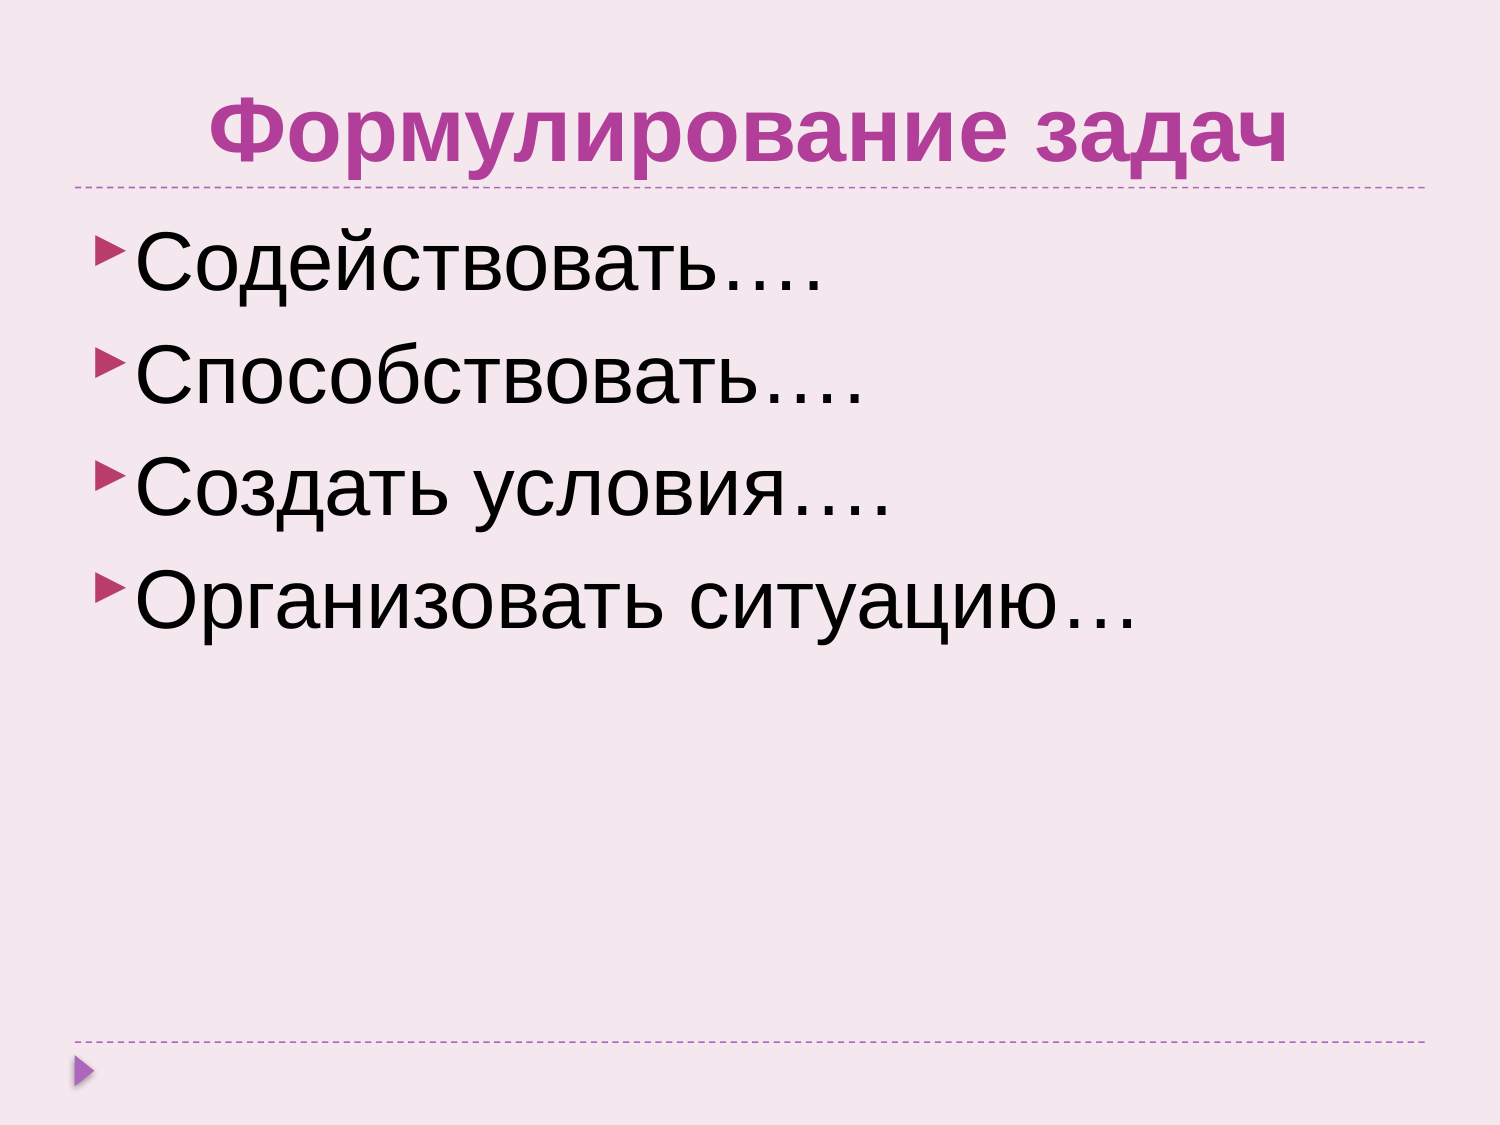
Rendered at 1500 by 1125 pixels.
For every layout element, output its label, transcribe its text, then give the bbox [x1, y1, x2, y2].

title Формулирование задач [75, 24, 1425, 188]
list Содействовать…. Способствовать…. Создать условия…. Организовать ситуацию… [75, 200, 1425, 1010]
